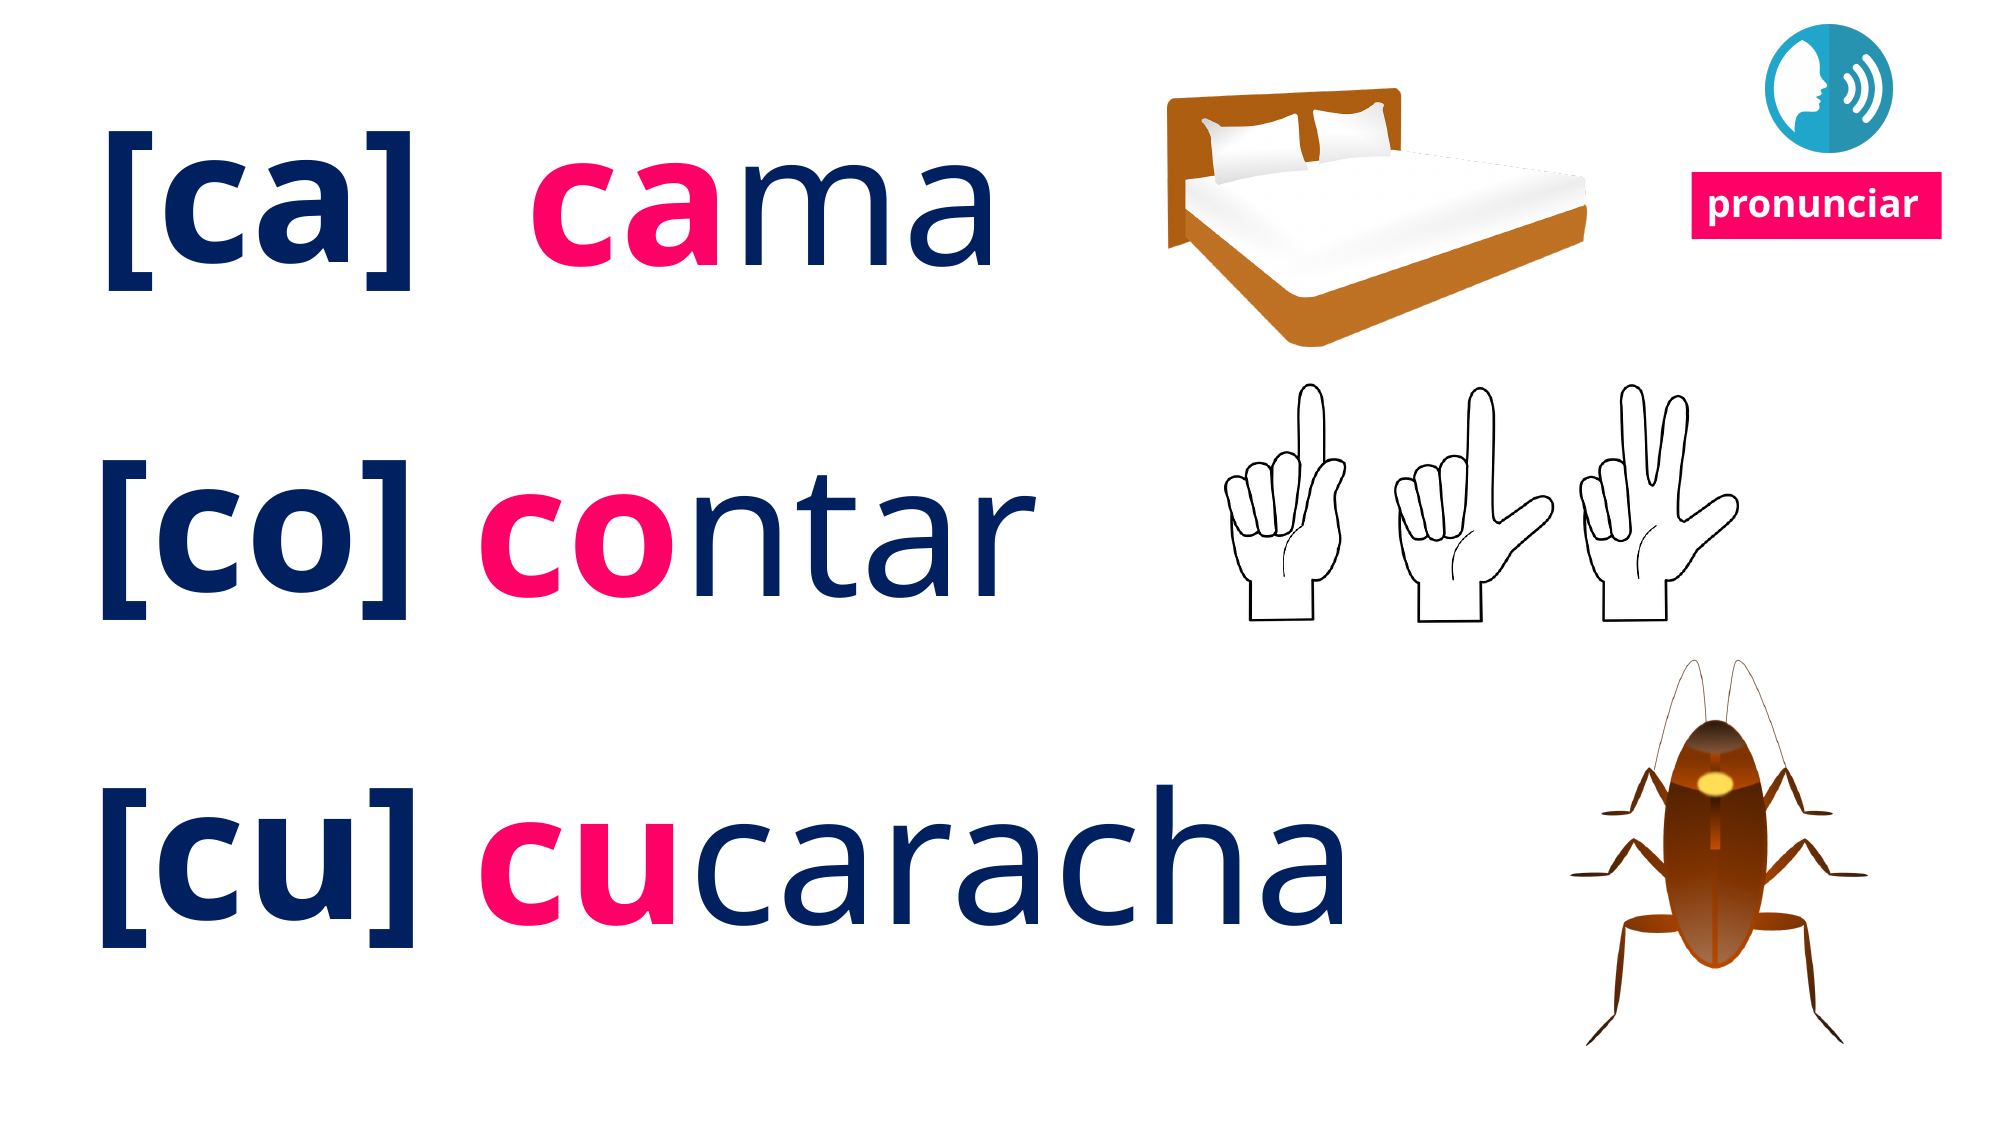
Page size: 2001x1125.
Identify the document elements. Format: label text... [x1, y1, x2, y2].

text_box cama [510, 74, 1168, 310]
picture [1167, 88, 1587, 347]
text_box [cu] [75, 728, 826, 964]
picture [1224, 374, 1739, 632]
text_box [co] [75, 400, 826, 636]
text_box contar [458, 405, 1134, 641]
picture [1570, 659, 1868, 1046]
text_box cucaracha [458, 733, 1570, 969]
picture [1765, 24, 1893, 153]
title pronunciar [1691, 172, 1942, 239]
text_box [ca] [81, 72, 832, 307]
